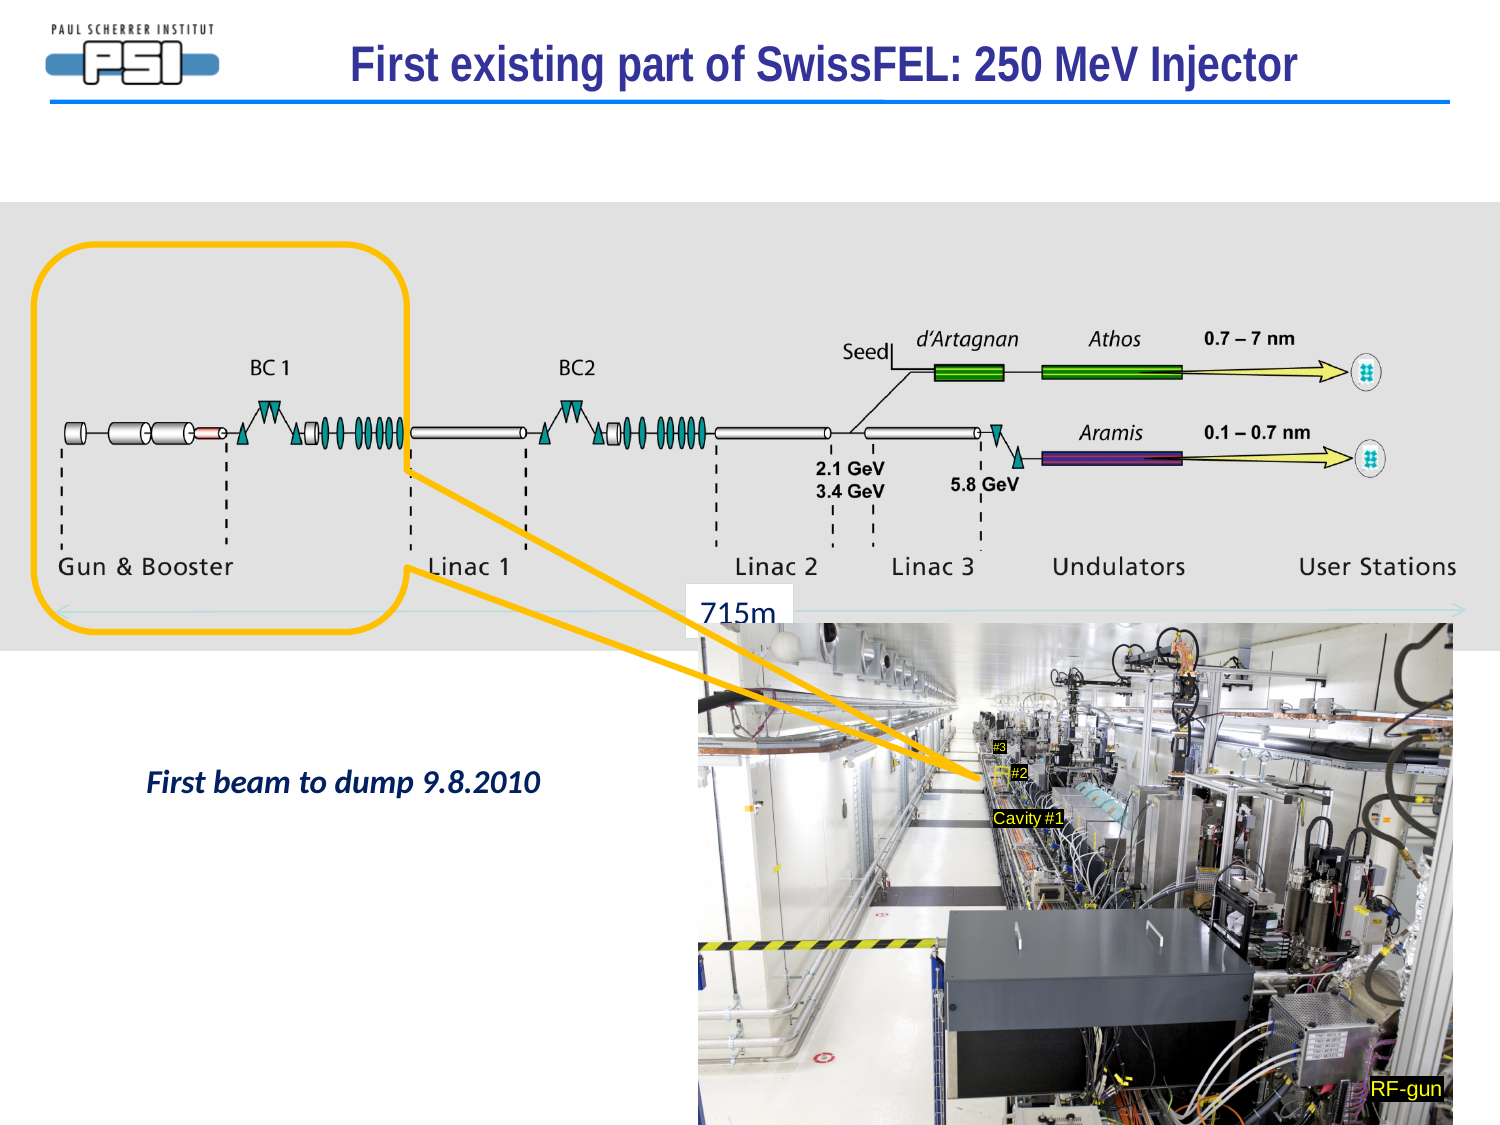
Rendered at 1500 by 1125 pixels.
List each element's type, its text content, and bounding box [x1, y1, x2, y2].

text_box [54, 609, 1467, 613]
text_box [645, 658, 692, 676]
picture [37, 12, 231, 94]
title First existing part of SwissFEL: 250 MeV Injector [149, 30, 1500, 107]
picture [0, 201, 1500, 1125]
text_box First beam to dump 9.8.2010 [131, 753, 556, 888]
